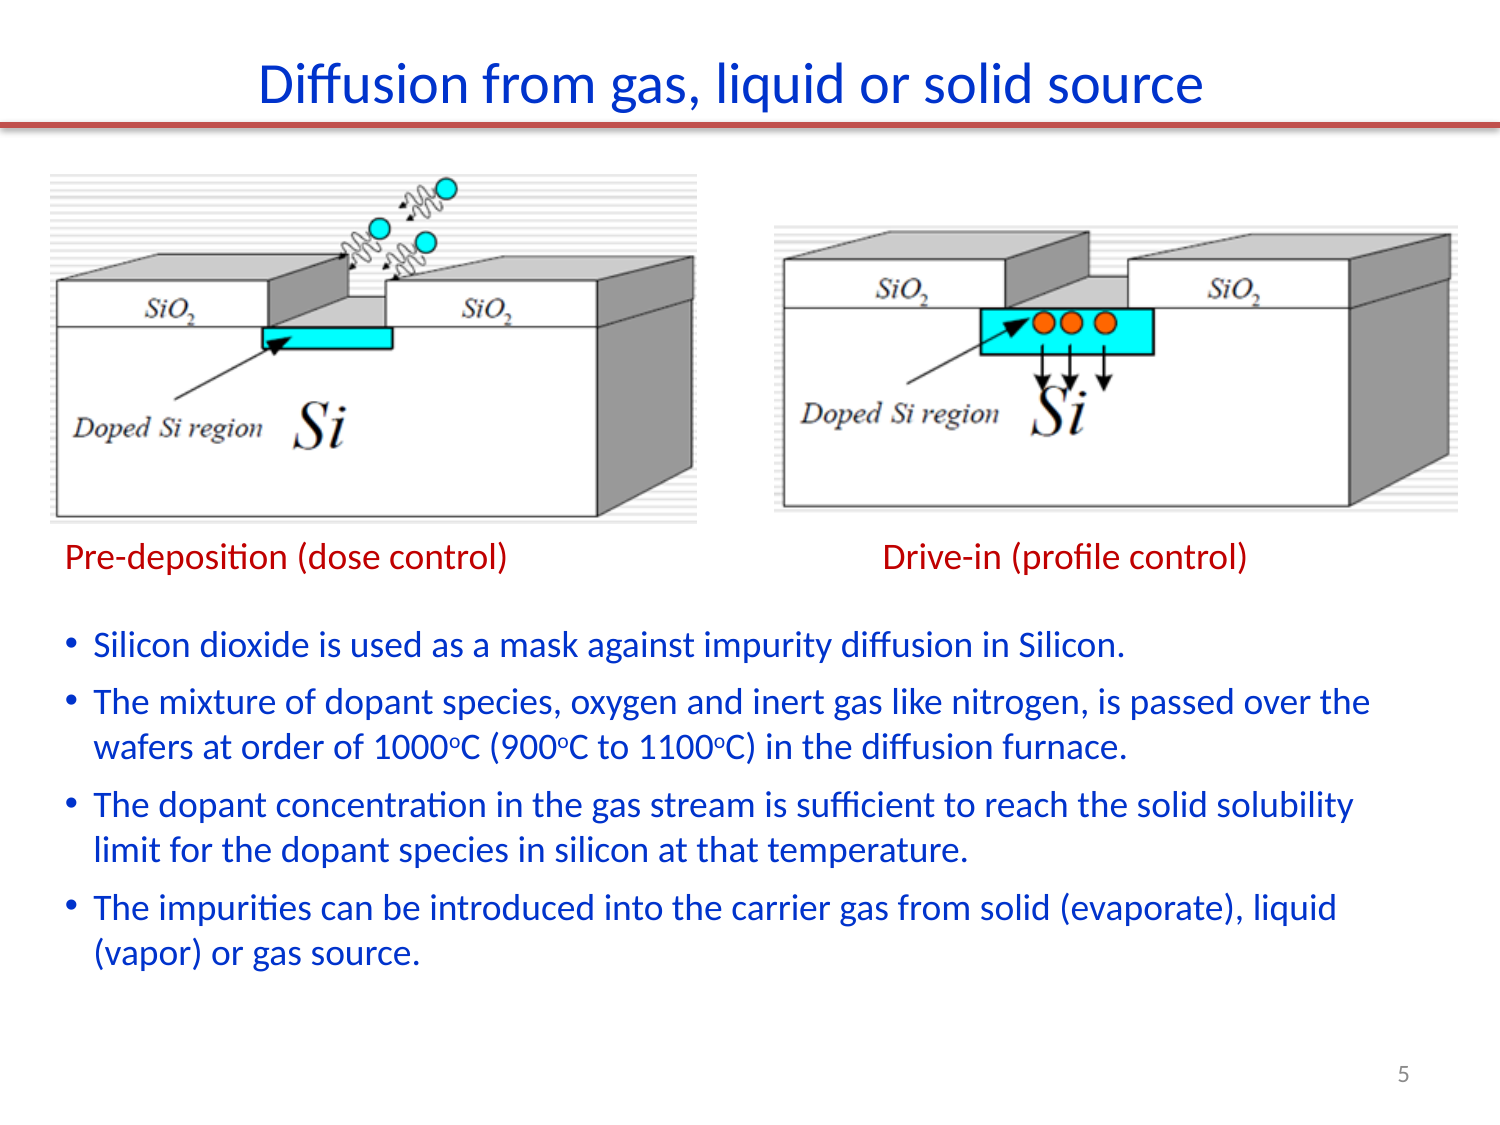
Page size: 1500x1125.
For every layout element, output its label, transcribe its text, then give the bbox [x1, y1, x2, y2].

picture [49, 174, 698, 524]
text_box Diffusion from gas, liquid or solid source [244, 37, 1220, 123]
text_box Pre-deposition (dose control) Drive-in (profile control) [49, 524, 1325, 585]
picture [774, 224, 1458, 516]
text_box Silicon dioxide is used as a mask against impurity diffusion in Silicon. The mixture of dopant species, oxygen and inert gas like nitrogen, is passed over the wafers at order of 1000oC (900oC to 1100oC) in the diffusion furnace. The dopant concentration in the gas stream is sufficient to reach the solid solubility limit for the dopant species in silicon at that temperature. The impurities can be introduced into the carrier gas from solid (evaporate), liquid (vapor) or gas source. [50, 612, 1438, 980]
slide_number 5 [1074, 1042, 1425, 1103]
